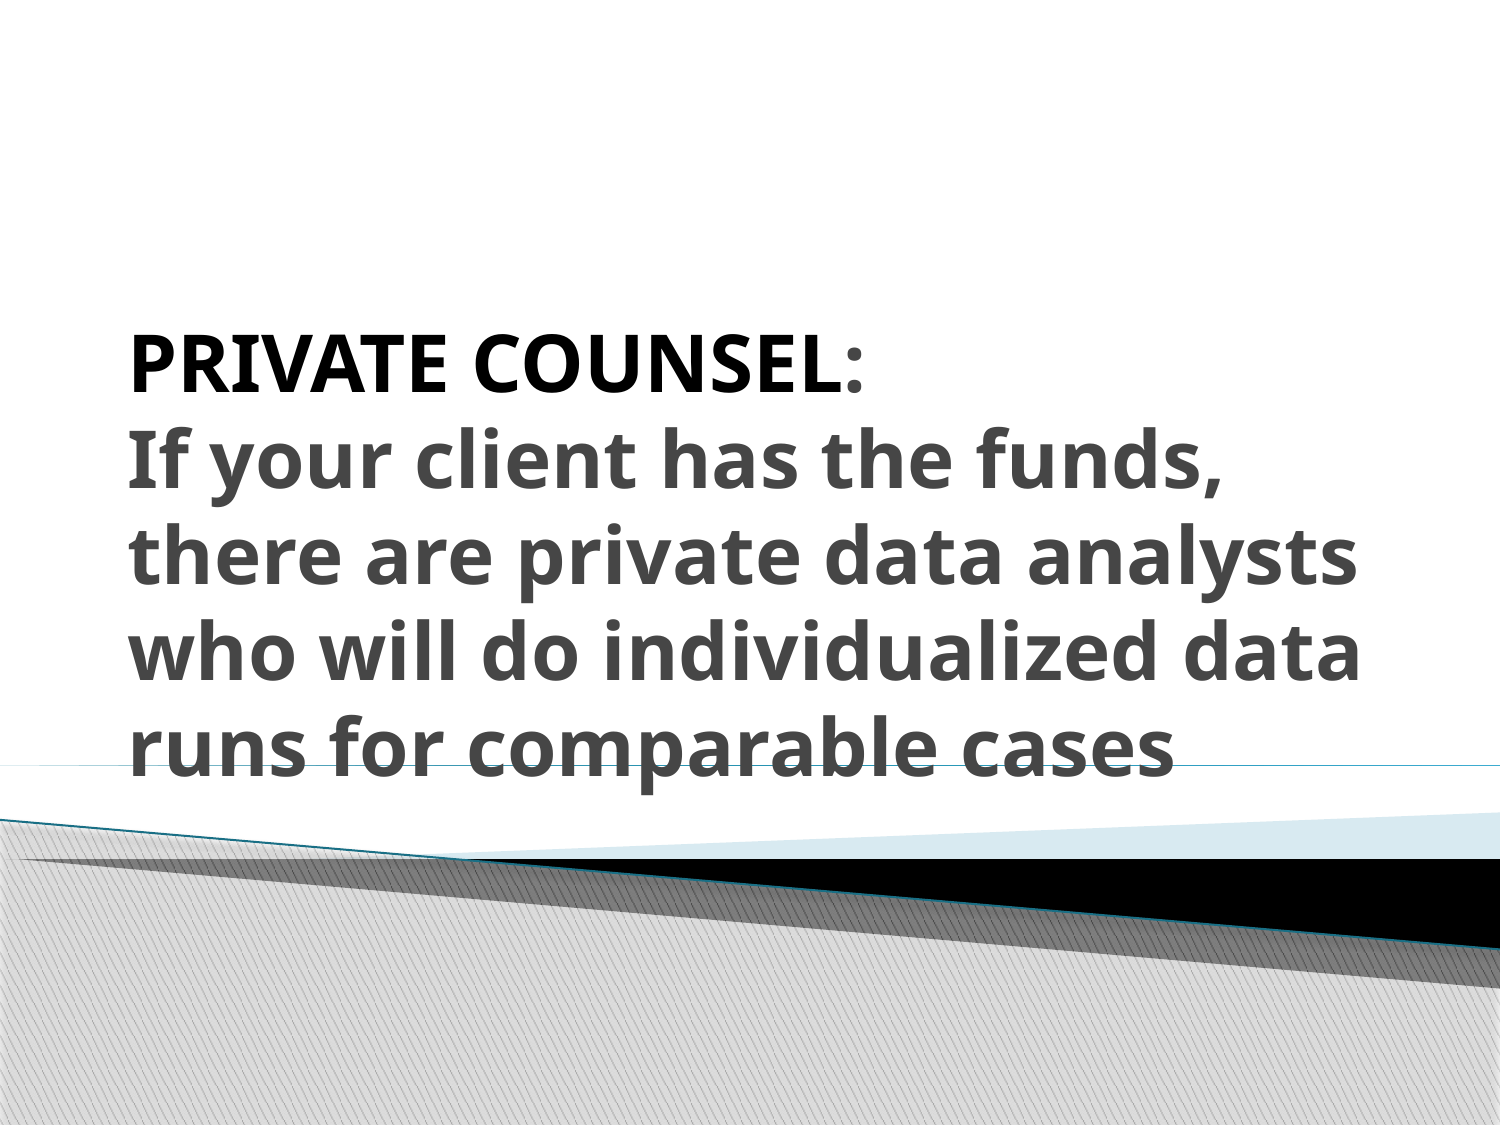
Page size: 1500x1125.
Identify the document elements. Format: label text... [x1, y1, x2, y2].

title PRIVATE COUNSEL: If your client has the funds, there are private data analysts who will do individualized data runs for comparable cases [112, 287, 1388, 800]
picture [5, 859, 1500, 989]
